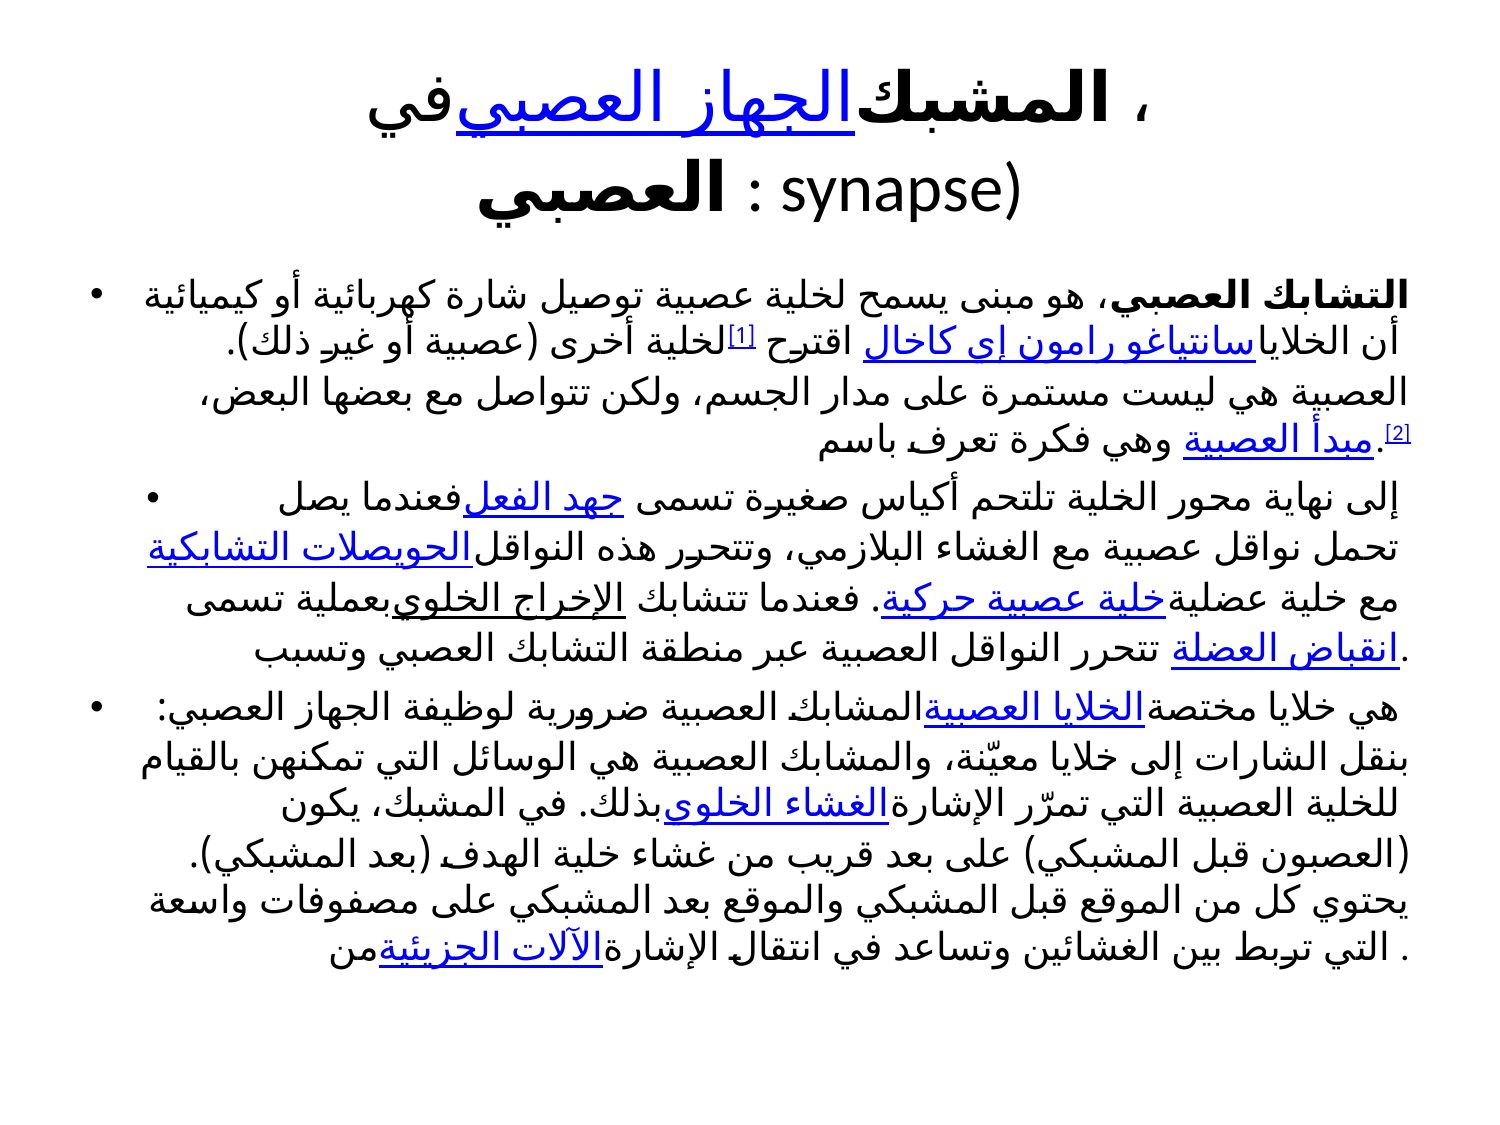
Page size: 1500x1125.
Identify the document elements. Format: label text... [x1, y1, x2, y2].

list التشابك العصبي، هو مبنى يسمح لخلية عصبية توصيل شارة كهربائية أو كيميائية لخلية أخرى (عصبية أو غير ذلك).[1] اقترح سانتياغو رامون إي كاخال أن الخلايا العصبية هي ليست مستمرة على مدار الجسم، ولكن تتواصل مع بعضها البعض، وهي فكرة تعرف باسم مبدأ العصبية.[2] فعندما يصل جهد الفعل إلى نهاية محور الخلية تلتحم أكياس صغيرة تسمى الحويصلات التشابكية تحمل نواقل عصبية مع الغشاء البلازمي، وتتحرر هذه النواقل بعملية تسمى الإخراج الخلوي. فعندما تتشابك خلية عصبية حركية مع خلية عضلية تتحرر النواقل العصبية عبر منطقة التشابك العصبي وتسبب انقباض العضلة. المشابك العصبية ضرورية لوظيفة الجهاز العصبي: الخلايا العصبية هي خلايا مختصة بنقل الشارات إلى خلايا معيّنة، والمشابك العصبية هي الوسائل التي تمكنهن بالقيام بذلك. في المشبك، يكون الغشاء الخلوي للخلية العصبية التي تمرّر الإشارة (العصبون قبل المشبكي) على بعد قريب من غشاء خلية الهدف (بعد المشبكي). يحتوي كل من الموقع قبل المشبكي والموقع بعد المشبكي على مصفوفات واسعة من الآلات الجزيئية التي تربط بين الغشائين وتساعد في انتقال الإشارة. [75, 262, 1425, 1005]
title في الجهاز العصبي، المشبك العصبي : synapse) [75, 45, 1425, 233]
